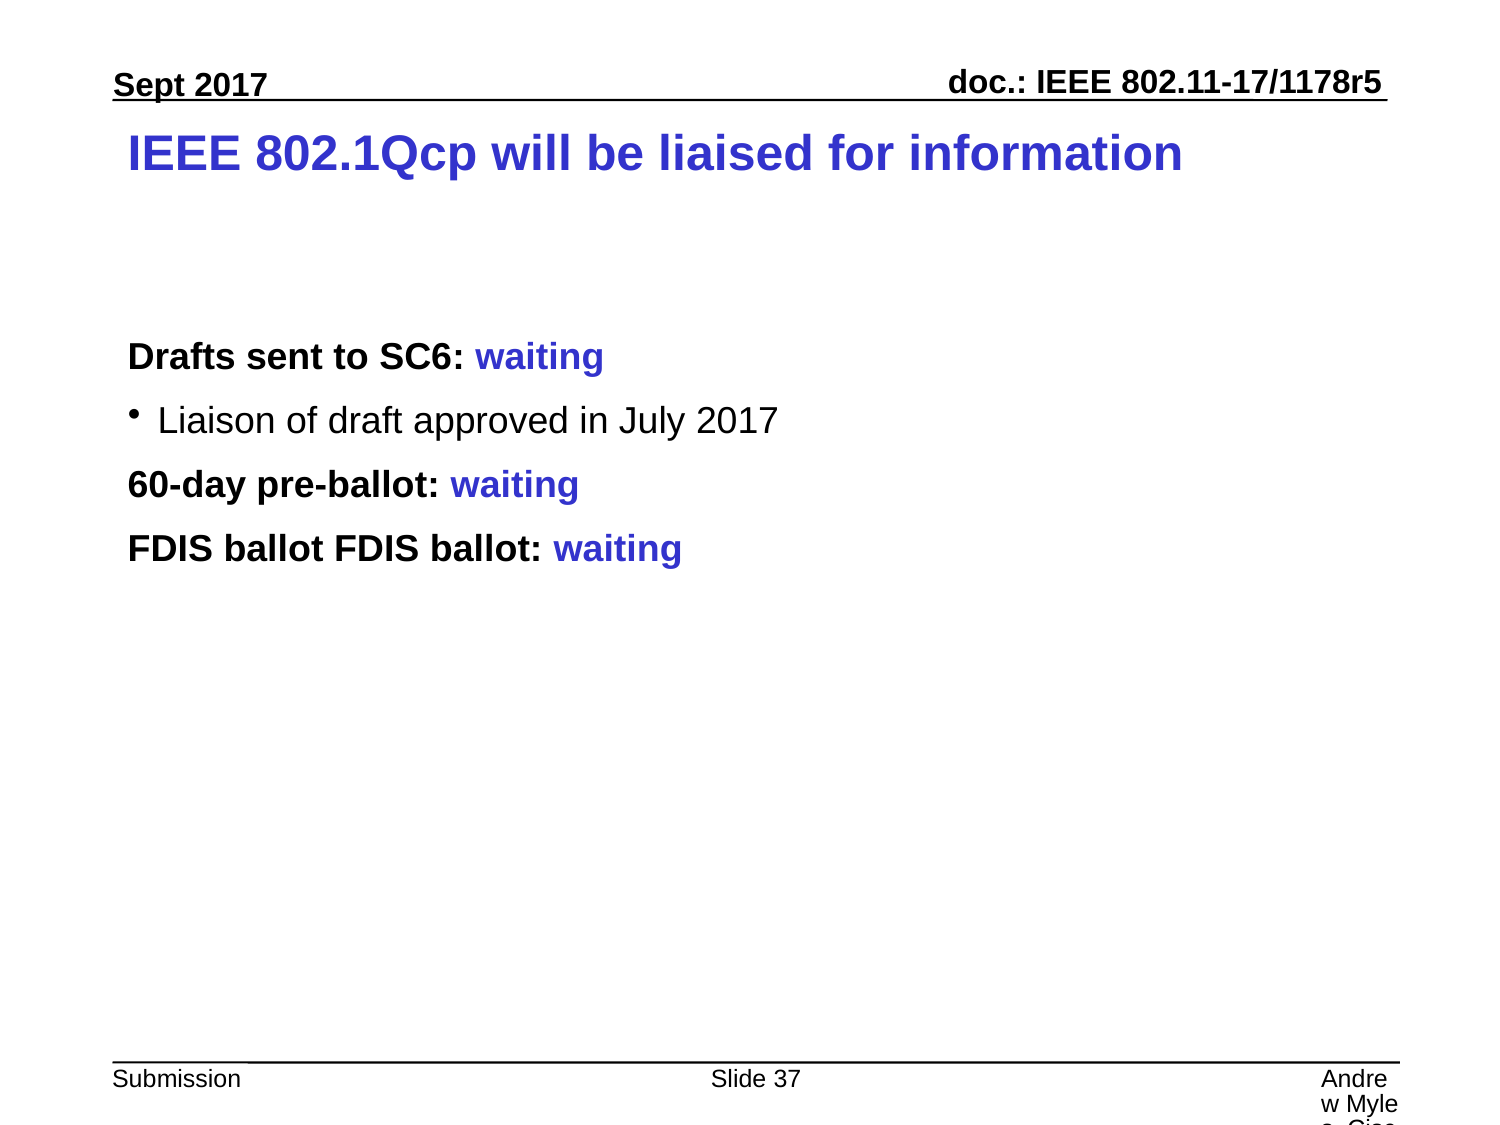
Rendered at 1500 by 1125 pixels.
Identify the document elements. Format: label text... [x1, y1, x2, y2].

footer Andrew Myles, Cisco [1320, 1061, 1402, 1093]
slide_number Slide 37 [709, 1061, 803, 1093]
title IEEE 802.1Qcp will be liaised for information [112, 112, 1388, 288]
list Drafts sent to SC6: waiting Liaison of draft approved in July 2017 60-day pre-ballot: waiting FDIS ballot FDIS ballot: waiting [112, 324, 1388, 1000]
